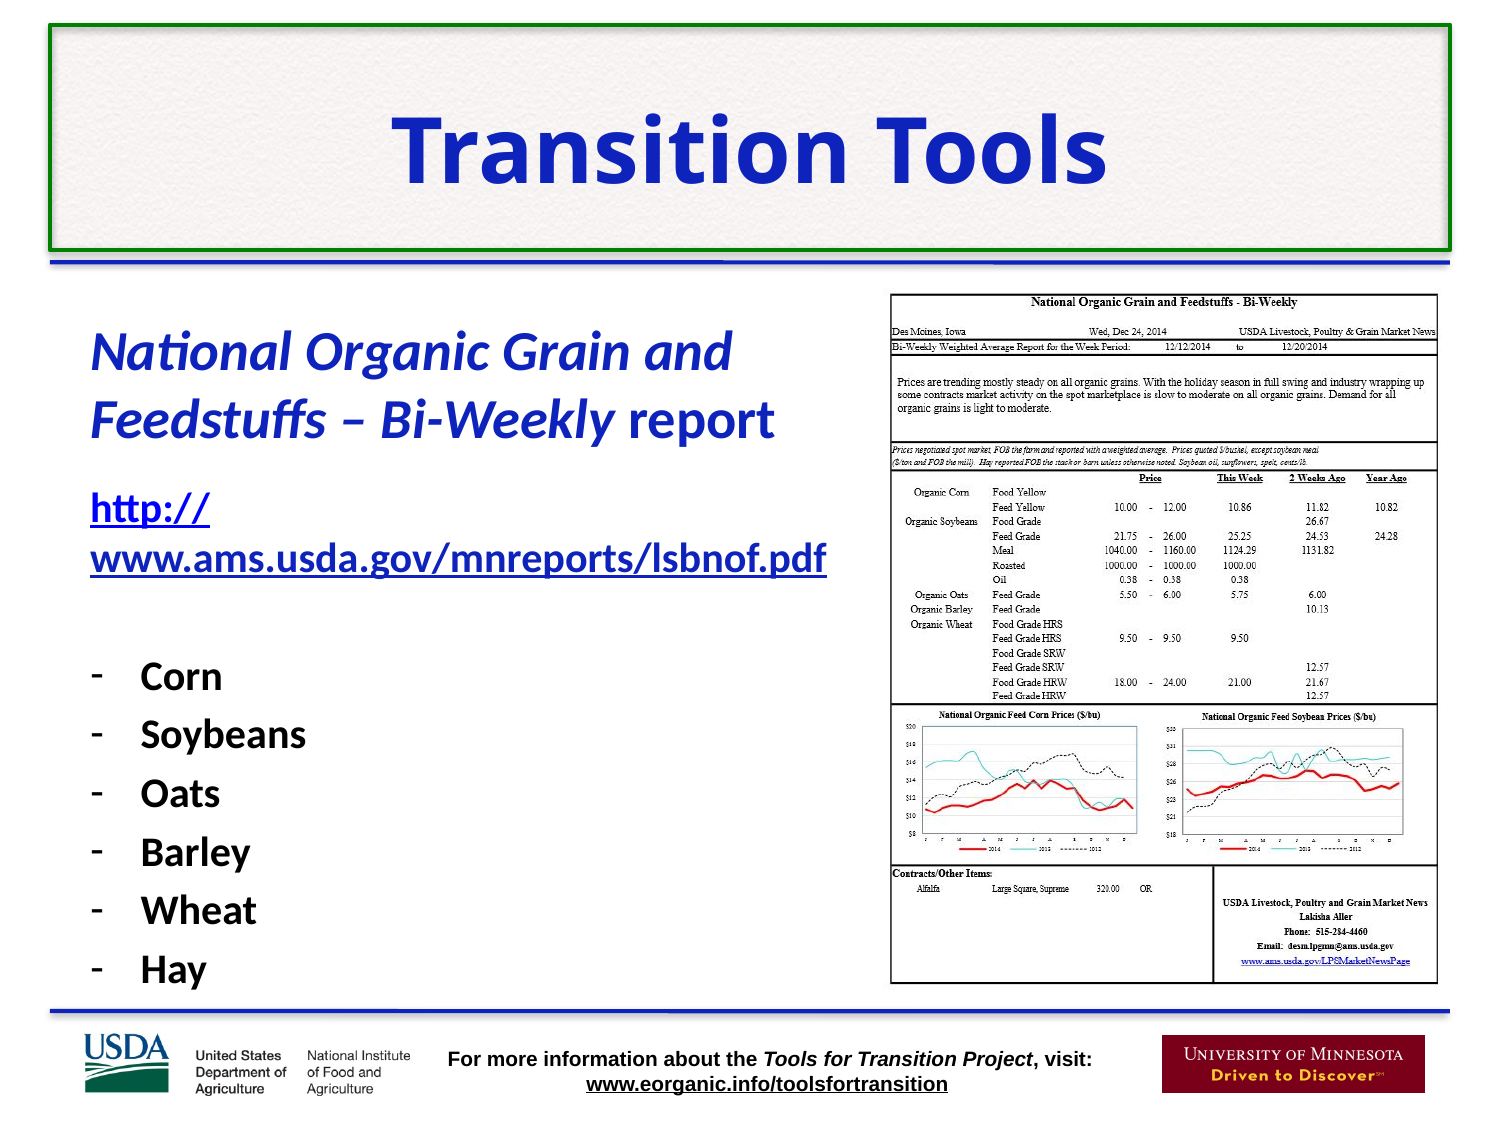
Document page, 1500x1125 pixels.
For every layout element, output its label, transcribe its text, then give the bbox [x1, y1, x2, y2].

picture [1162, 1035, 1425, 1093]
picture [52, 27, 1448, 248]
title Transition Tools [174, 52, 1325, 241]
picture [84, 1033, 410, 1096]
list National Organic Grain and Feedstuffs – Bi-Weekly report http://www.ams.usda.gov/mnreports/lsbnof.pdf Corn Soybeans Oats Barley Wheat Hay [75, 280, 875, 1005]
picture [874, 279, 1455, 994]
